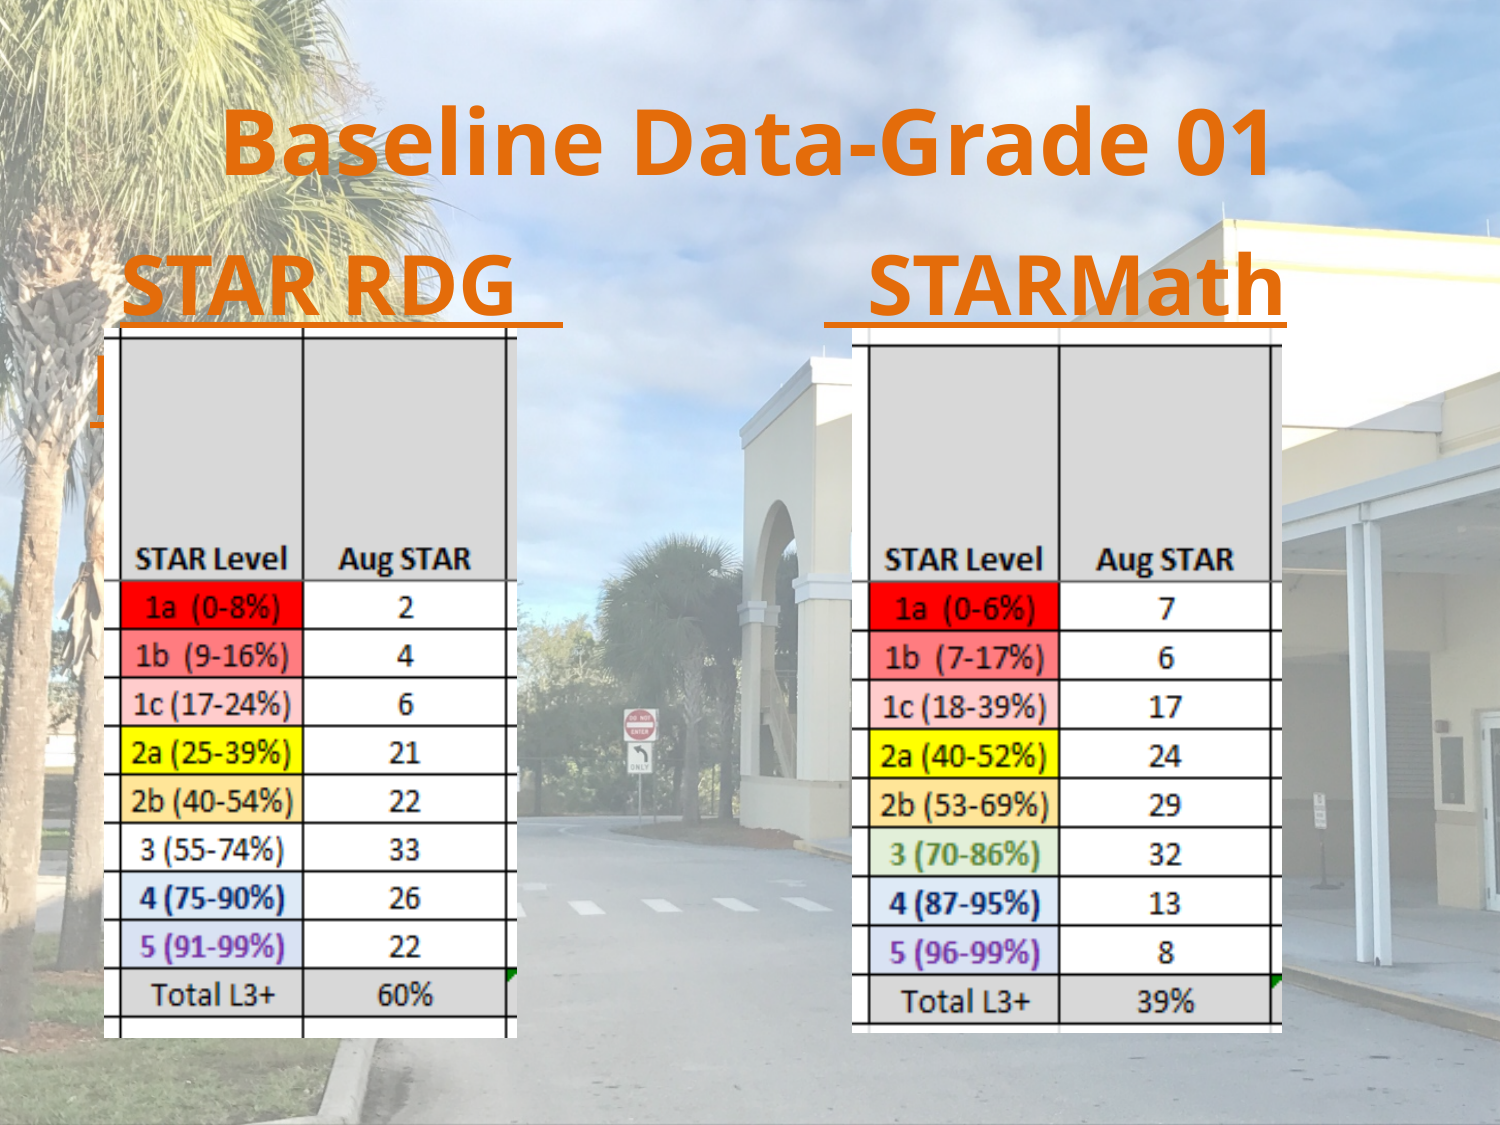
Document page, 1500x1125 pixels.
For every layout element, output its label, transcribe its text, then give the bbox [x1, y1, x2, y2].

list STAR RDG STARMath MATH [75, 224, 1425, 968]
title Baseline Data-Grade 01 [75, 45, 1425, 224]
picture [104, 328, 518, 1038]
picture [852, 328, 1282, 1034]
